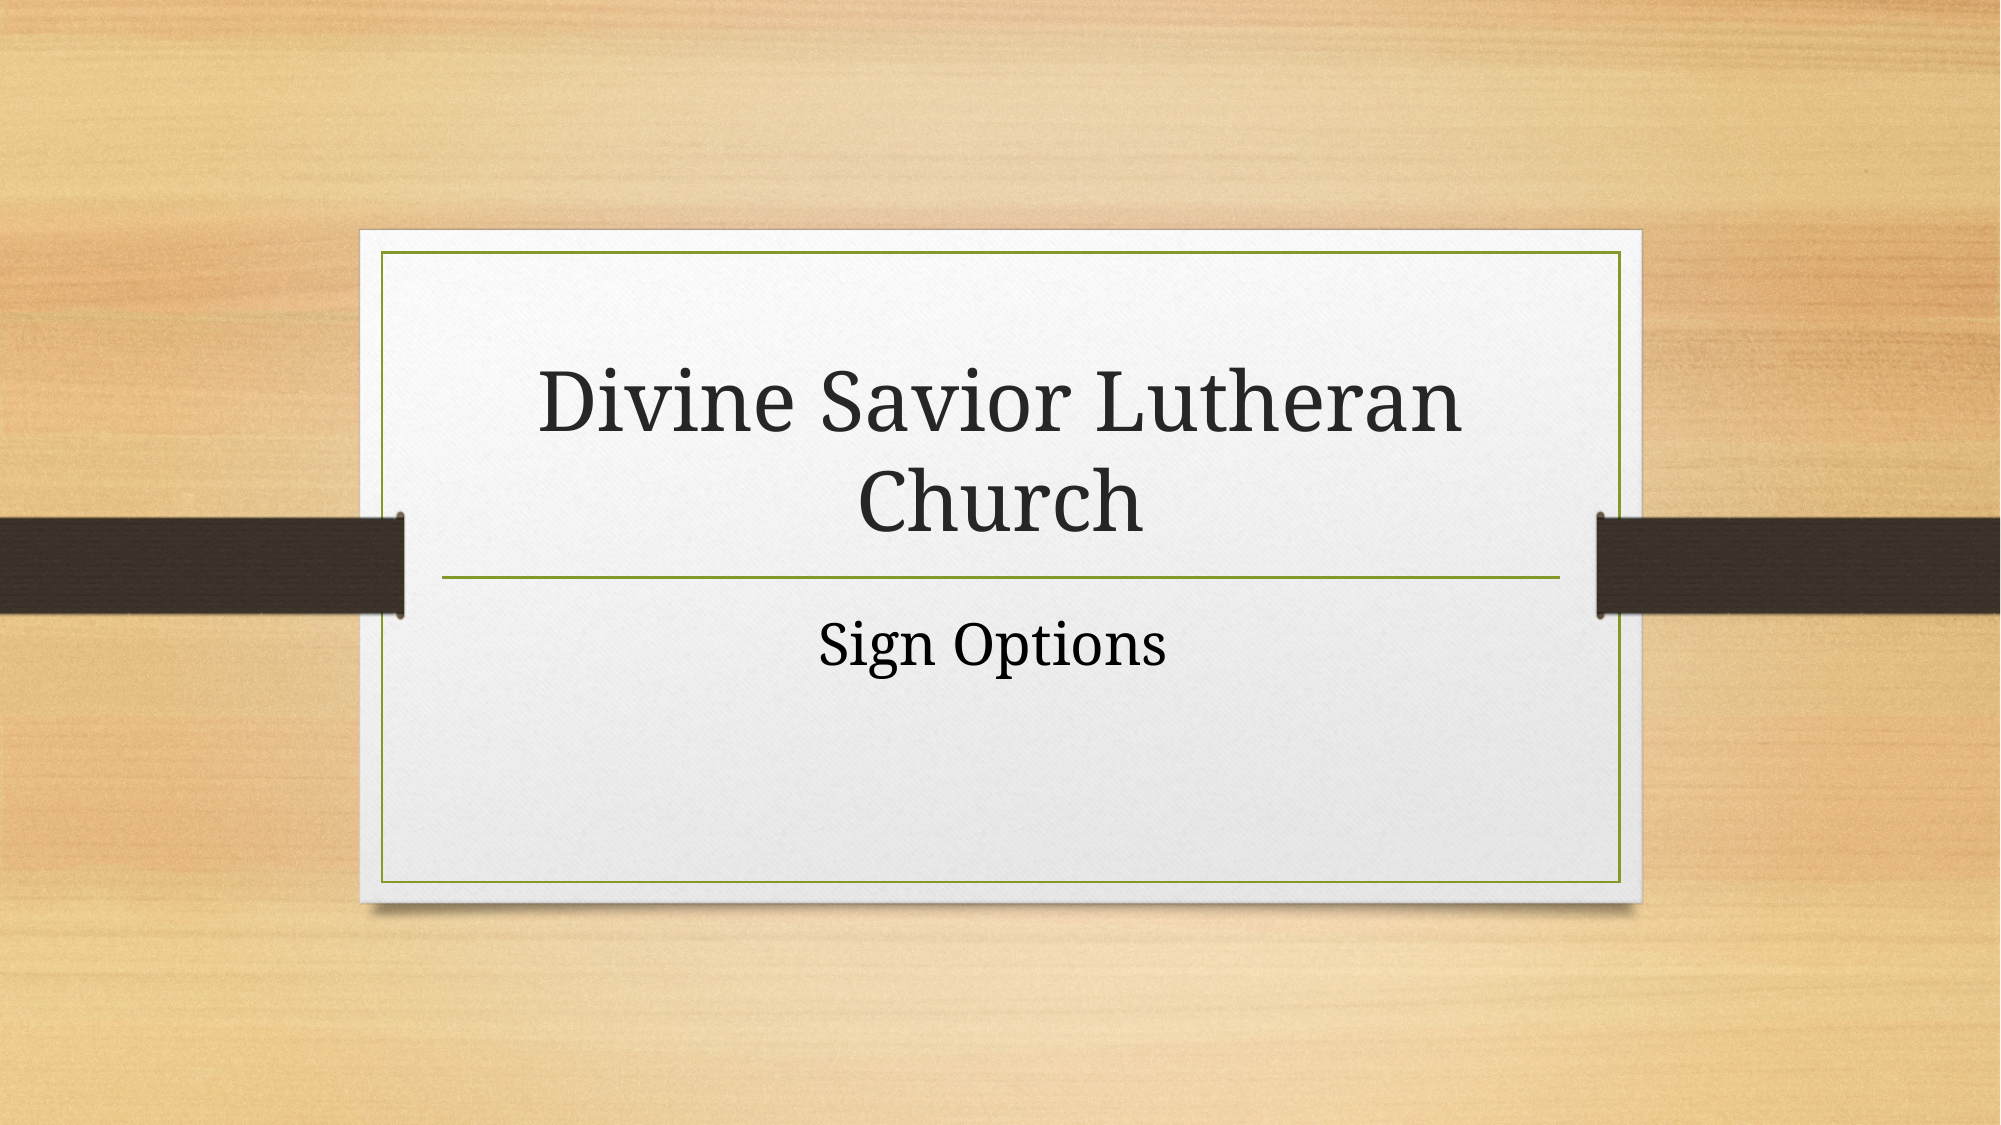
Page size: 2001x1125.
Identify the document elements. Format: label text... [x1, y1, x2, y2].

title Divine Savior Lutheran Church [441, 306, 1560, 556]
subtitle Sign Options [441, 600, 1560, 817]
picture [0, 0, 2001, 1125]
